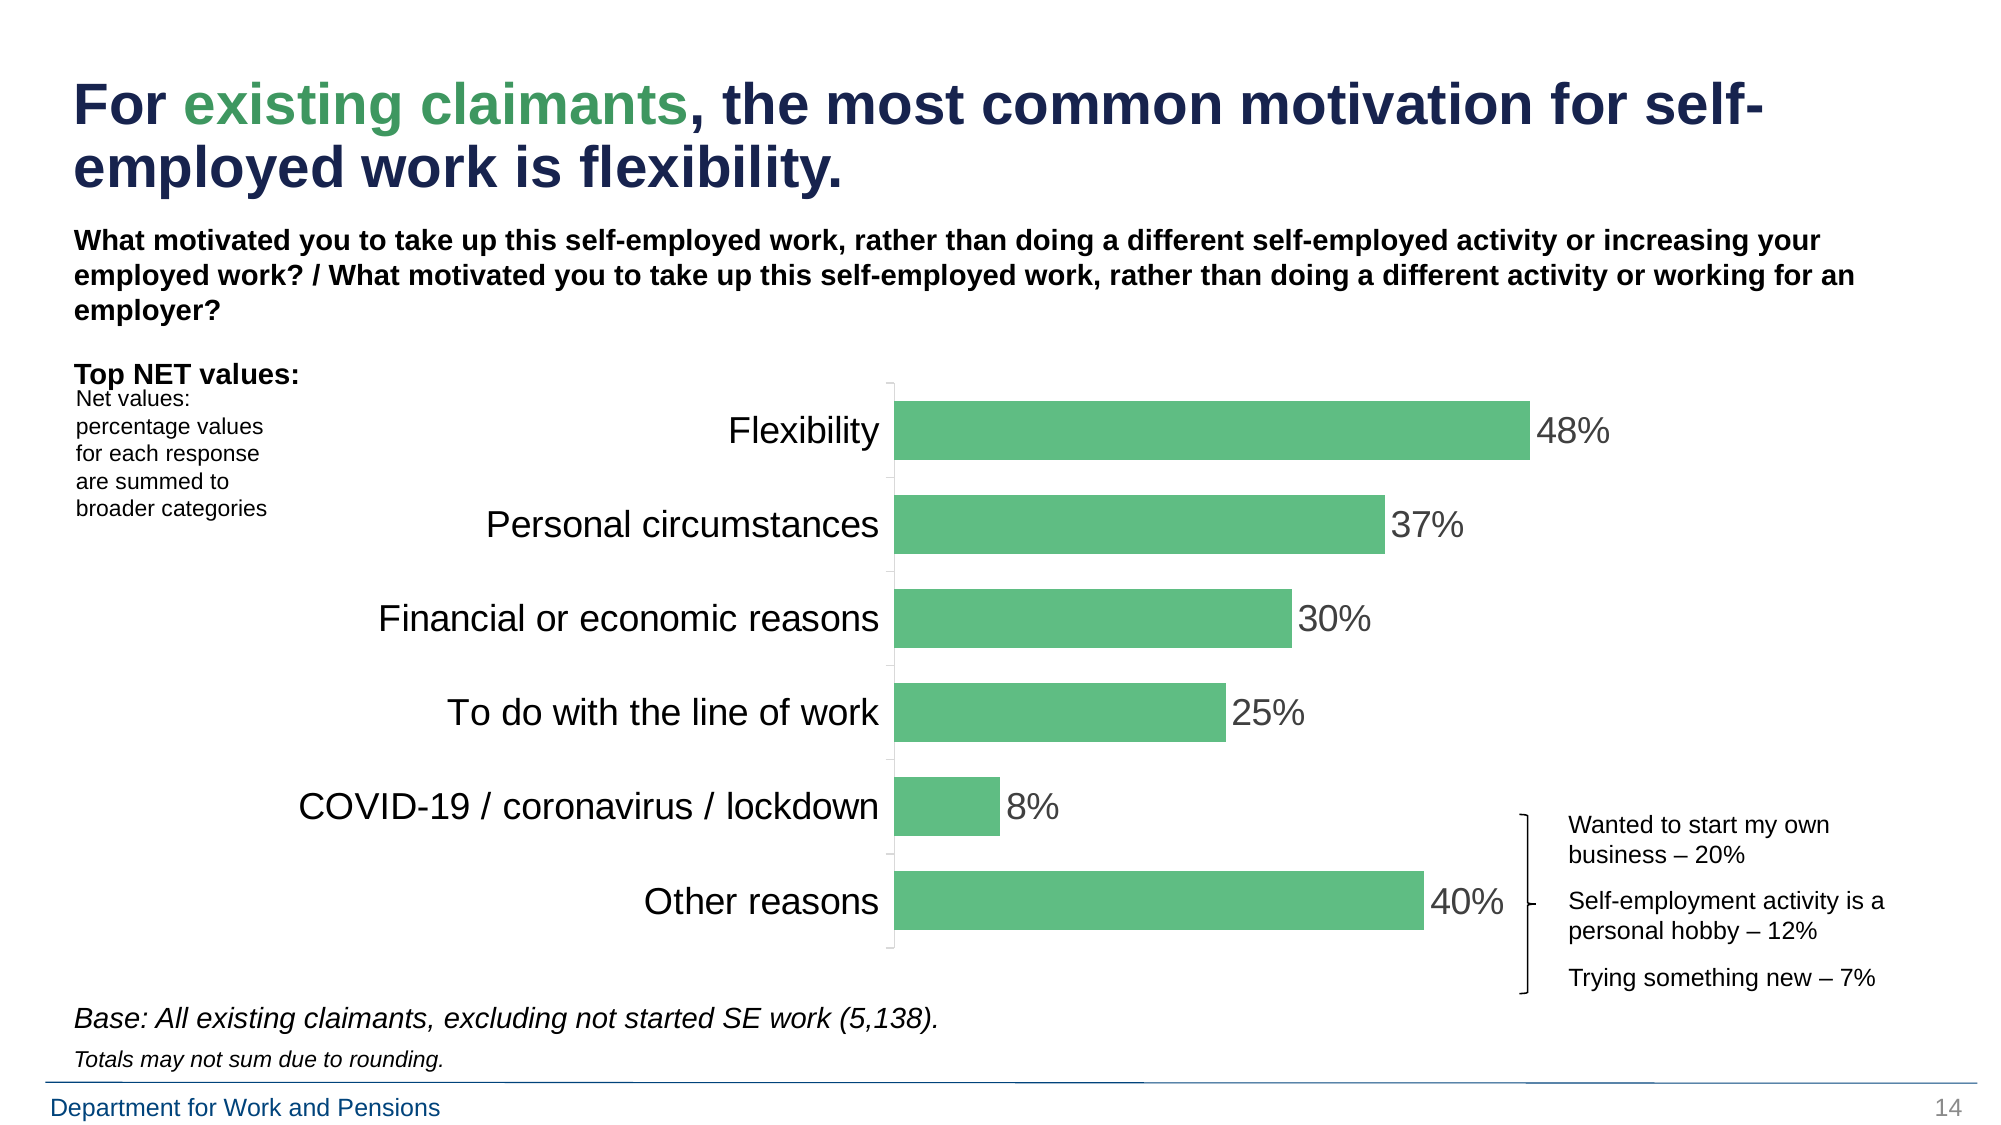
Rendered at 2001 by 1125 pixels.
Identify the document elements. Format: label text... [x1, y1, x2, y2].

chart [71, 377, 1769, 951]
text_box Totals may not sum due to rounding. [73, 1039, 566, 1072]
title For existing claimants, the most common motivation for self-employed work is flexibility. [73, 73, 1954, 152]
text_box Top NET values: [73, 355, 303, 377]
text_box What motivated you to take up this self-employed work, rather than doing a different self-employed activity or increasing your employed work? / What motivated you to take up this self-employed work, rather than doing a different activity or working for an employer? [73, 220, 1928, 299]
text_box [1519, 951, 1529, 995]
text_box Wanted to start my own business – 20% Self-employment activity is a personal hobby – 12% Trying something new – 7% [1568, 808, 1904, 992]
text_box Base: All existing claimants, excluding not started SE work (5,138). [73, 987, 1928, 1035]
